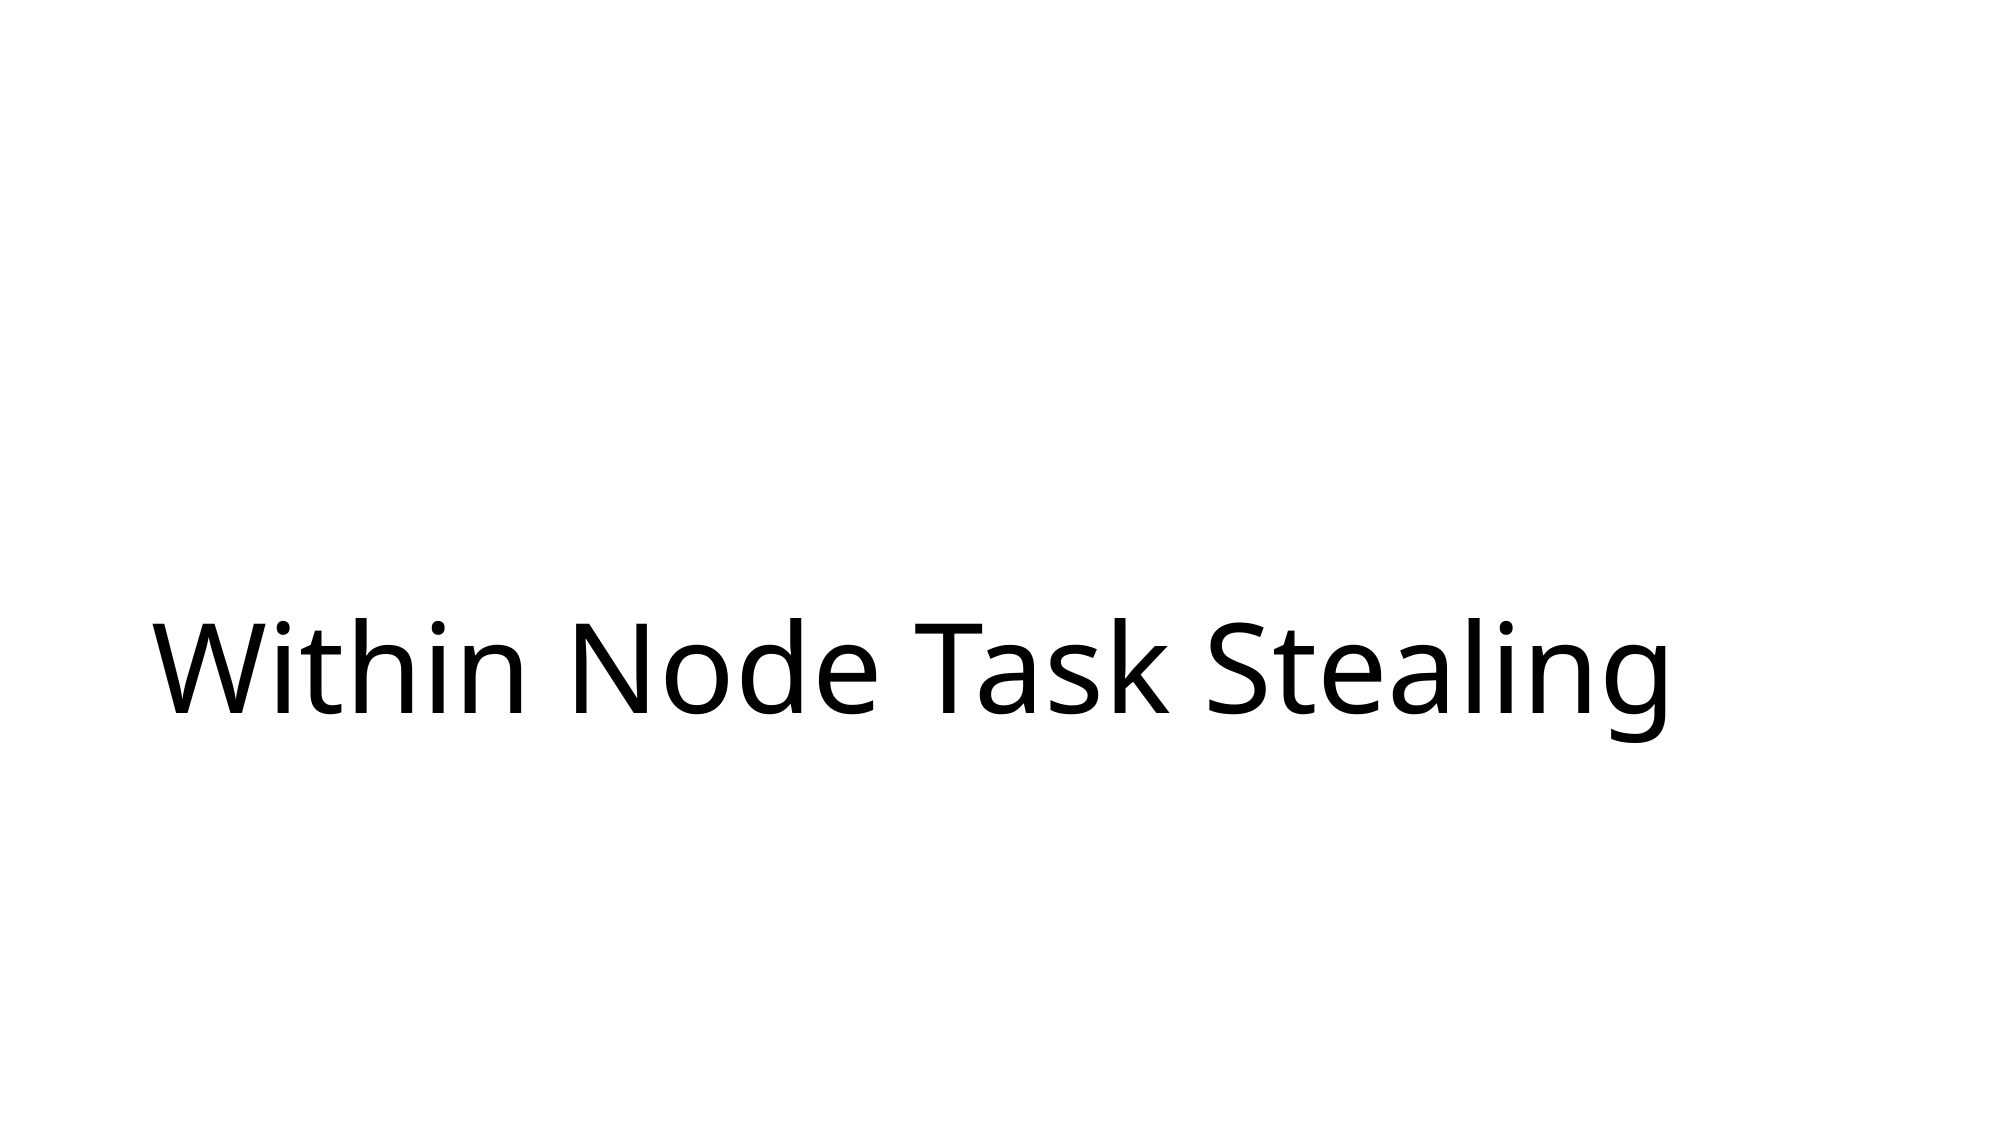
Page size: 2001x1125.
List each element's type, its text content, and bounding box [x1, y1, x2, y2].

title Within Node Task Stealing [136, 280, 1862, 749]
